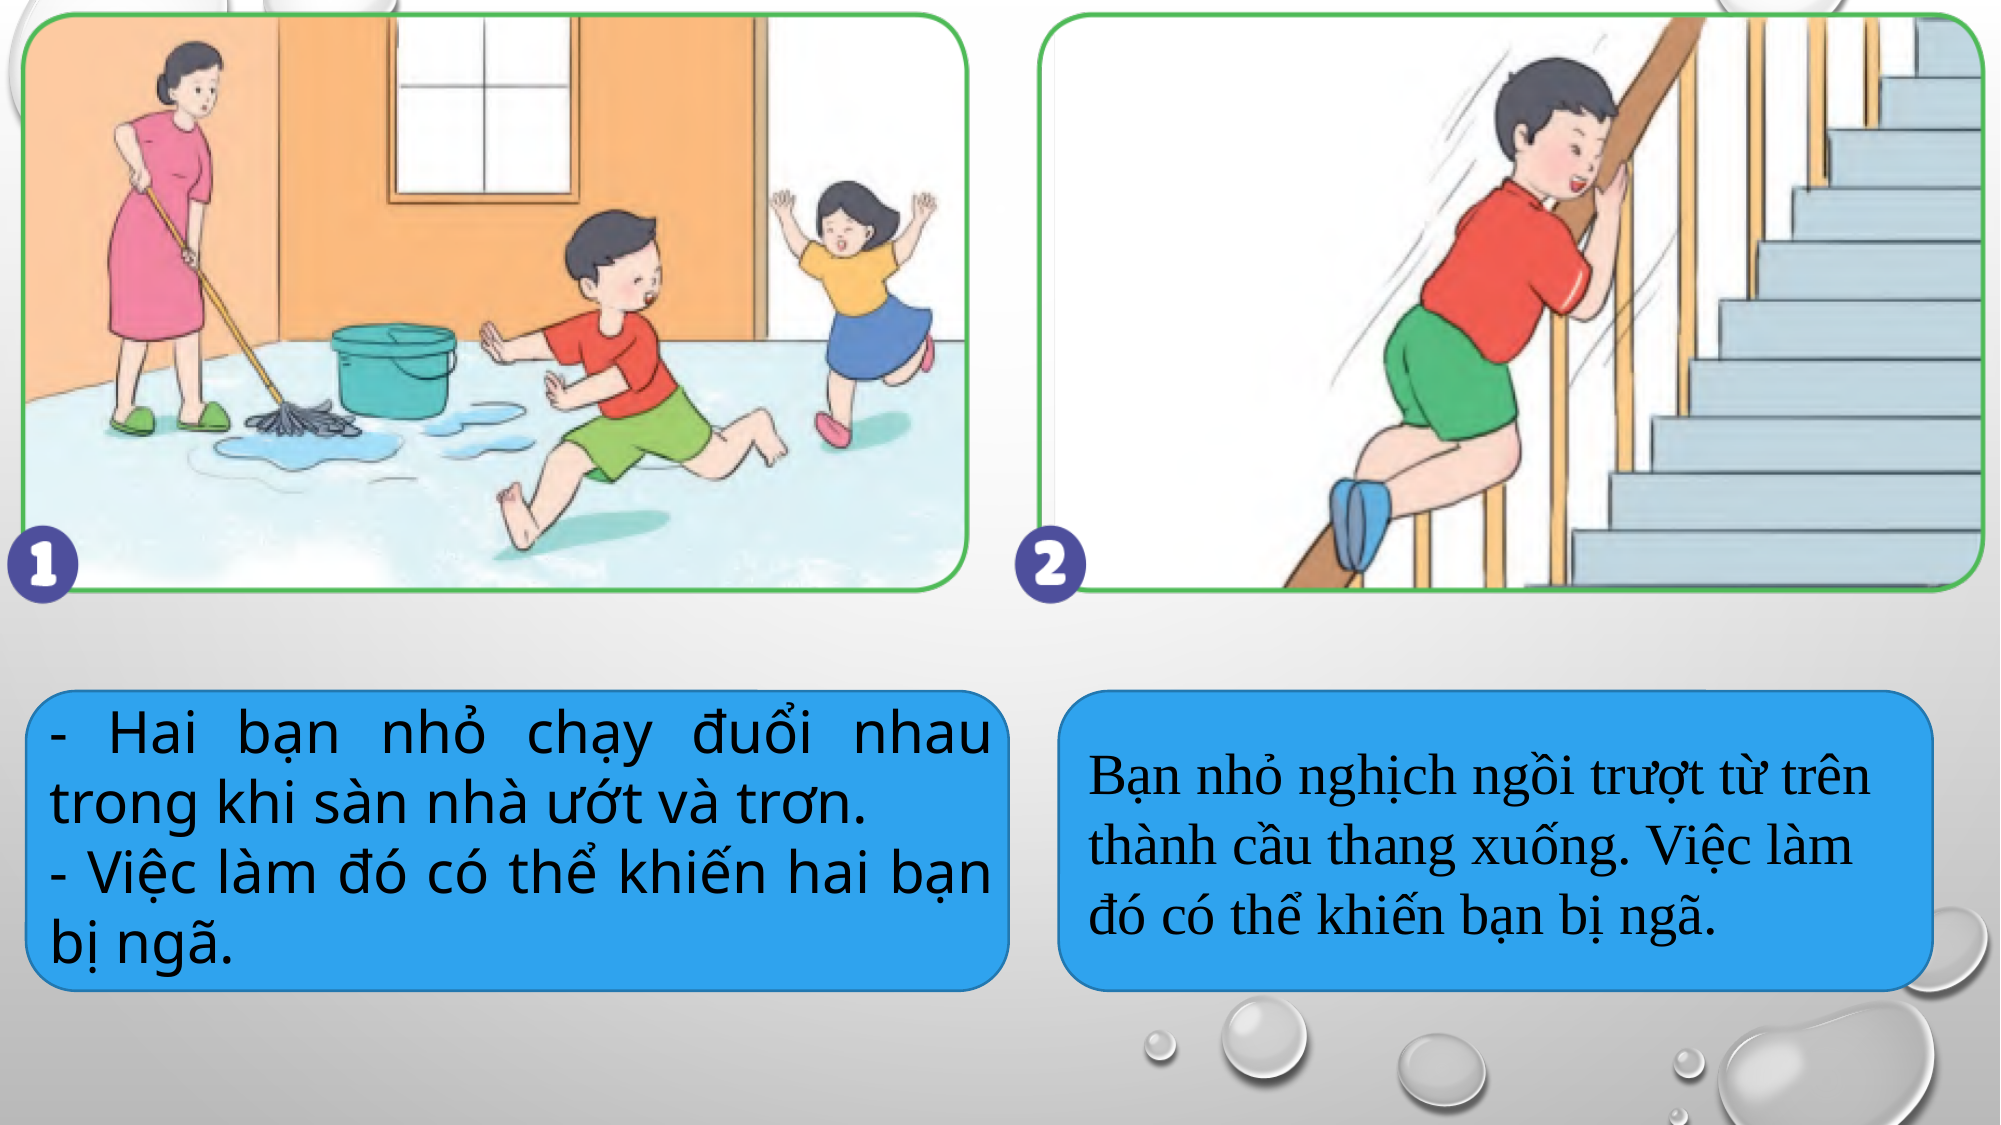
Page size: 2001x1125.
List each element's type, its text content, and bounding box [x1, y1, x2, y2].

picture [0, 0, 2000, 1125]
text_box [46, 983, 988, 993]
text_box Bạn nhỏ nghịch ngồi trượt từ trên thành cầu thang xuống. Việc làm đó có thể khiến bạn bị ngã. [1057, 689, 1934, 993]
text_box - Hai bạn nhỏ chạy đuổi nhau trong khi sàn nhà ướt và trơn. - Việc làm đó có thể khiến hai bạn bị ngã. [34, 687, 1009, 983]
text_box [24, 711, 34, 971]
